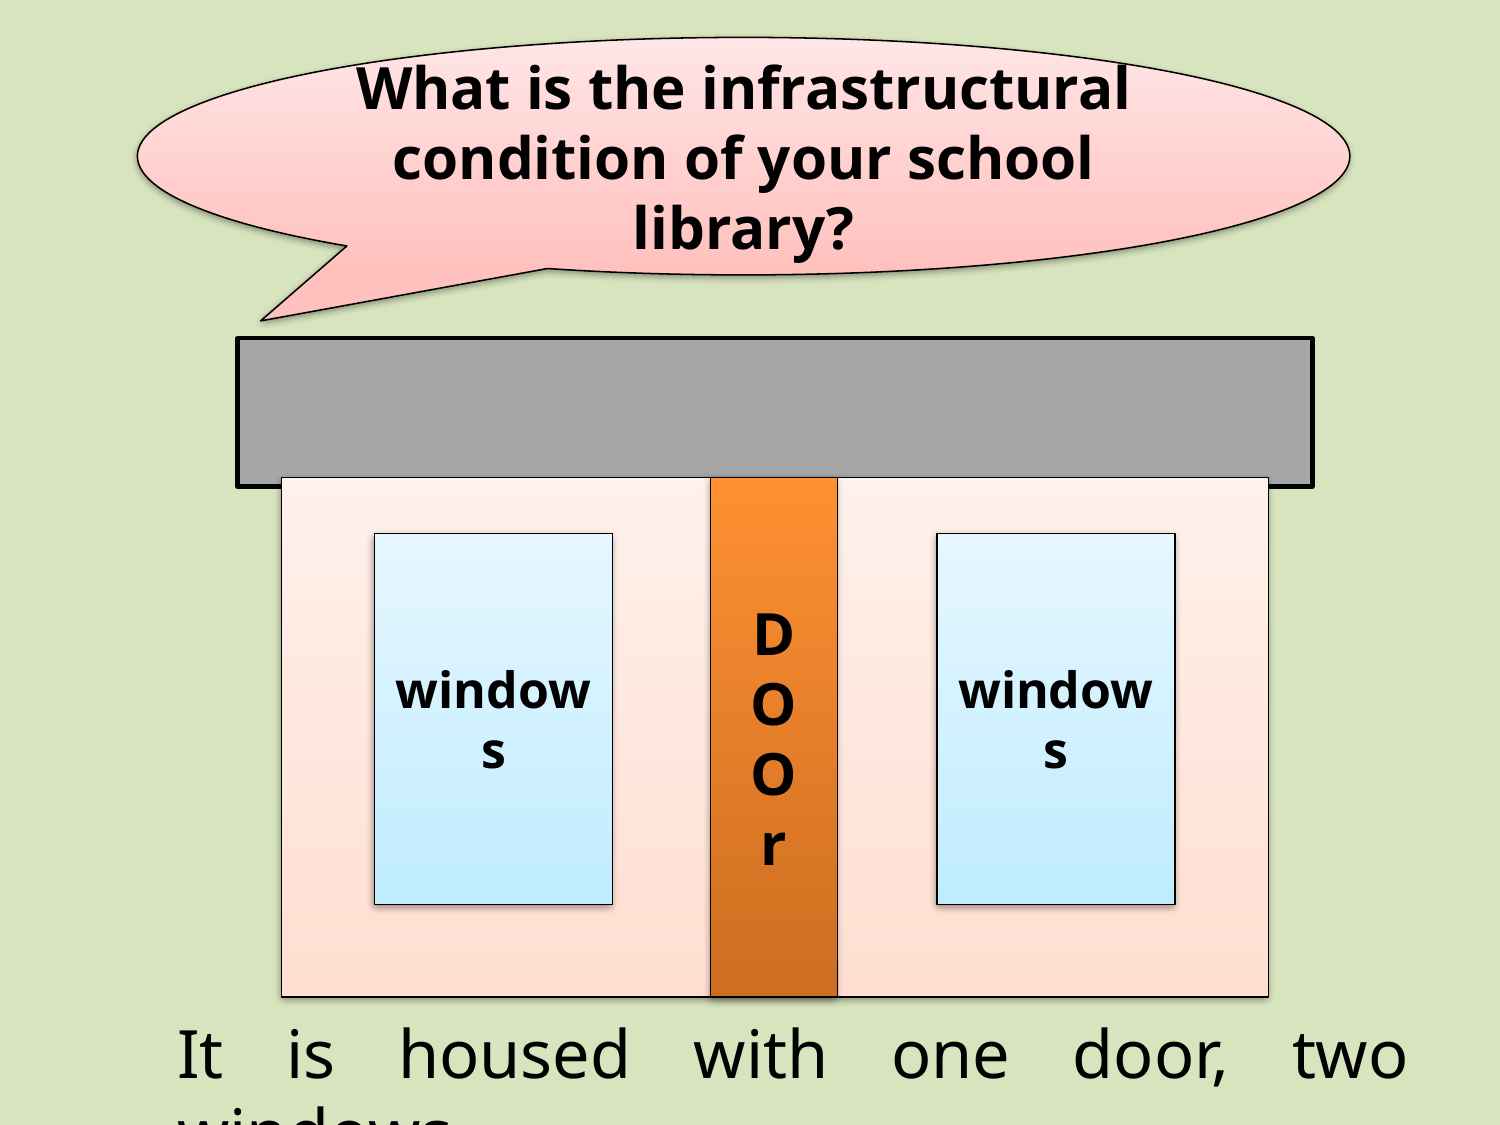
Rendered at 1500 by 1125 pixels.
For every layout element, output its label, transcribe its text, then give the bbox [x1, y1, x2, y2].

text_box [237, 337, 1313, 998]
text_box It is housed with one door, two windows, [162, 1003, 1425, 1125]
text_box What is the infrastructural condition of your school library? [136, 36, 1351, 322]
